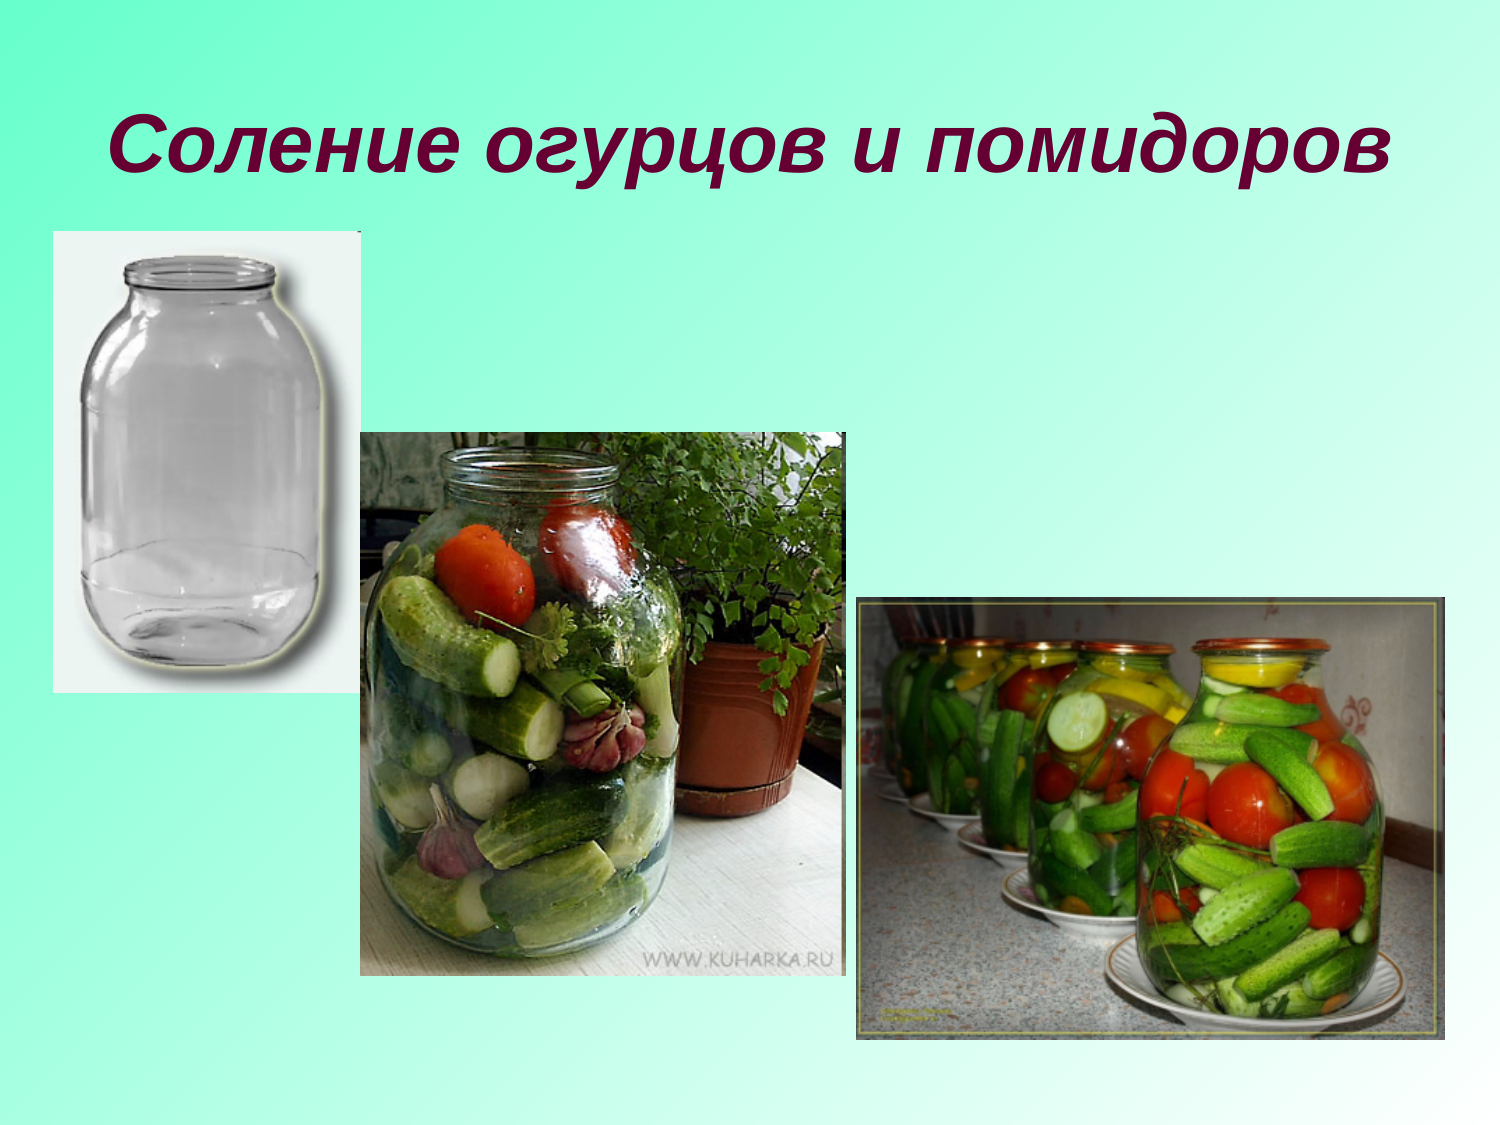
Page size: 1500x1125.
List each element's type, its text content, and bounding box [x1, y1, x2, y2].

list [359, 432, 846, 977]
picture [855, 597, 1446, 1040]
picture [52, 231, 361, 693]
title Соление огурцов и помидоров [74, 44, 1426, 233]
